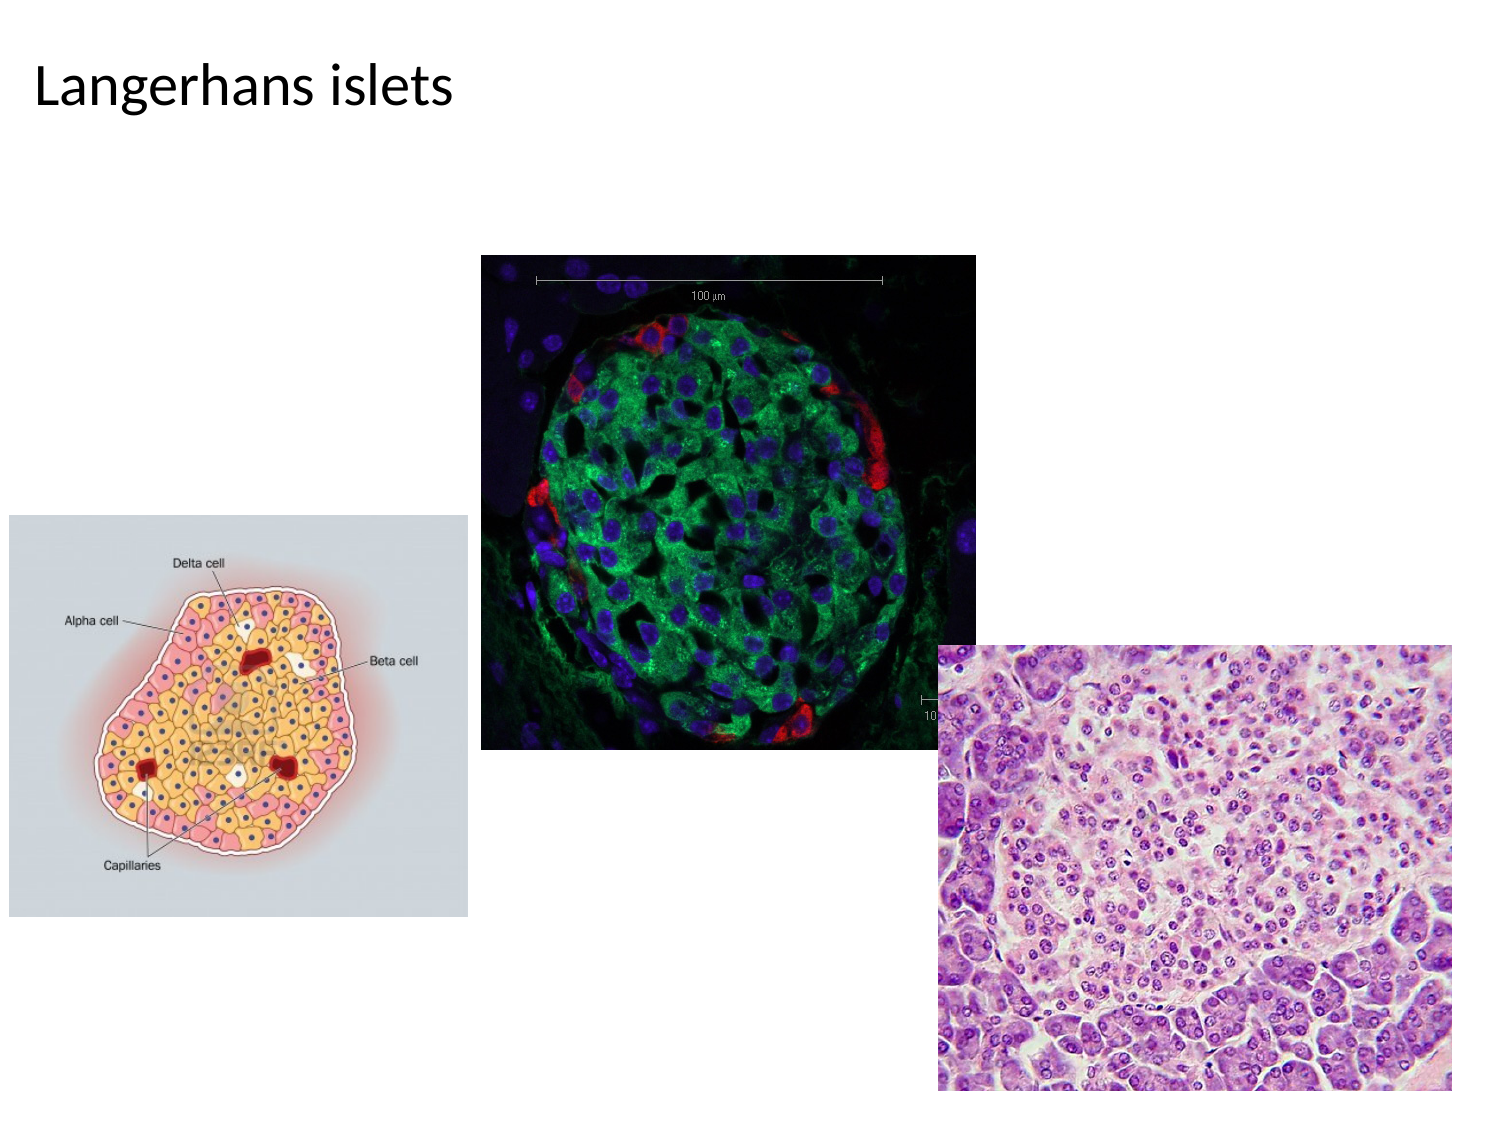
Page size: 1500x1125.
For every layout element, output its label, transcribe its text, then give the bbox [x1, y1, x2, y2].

text_box Langerhans islets [19, 37, 470, 125]
picture [481, 255, 1452, 1091]
picture [9, 514, 468, 918]
